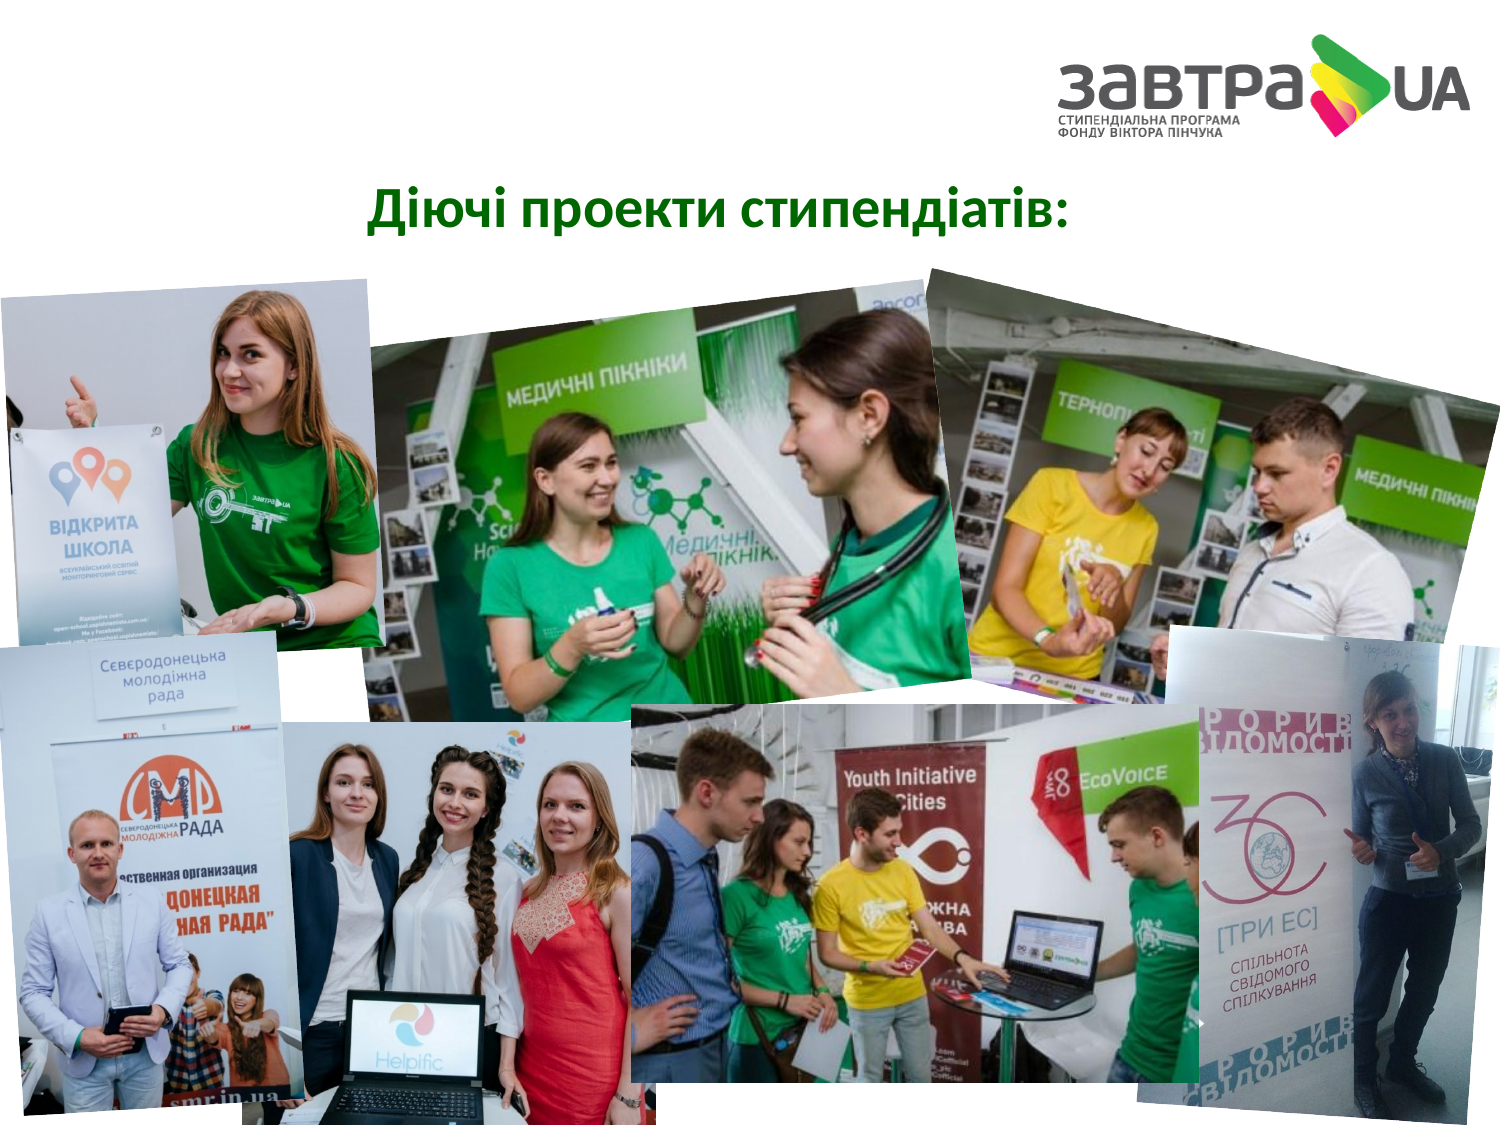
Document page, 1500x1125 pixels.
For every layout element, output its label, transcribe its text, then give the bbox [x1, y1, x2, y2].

picture [1057, 34, 1470, 138]
text_box Діючі проекти стипендіатів: [360, 161, 1235, 247]
picture [0, 269, 1500, 1125]
